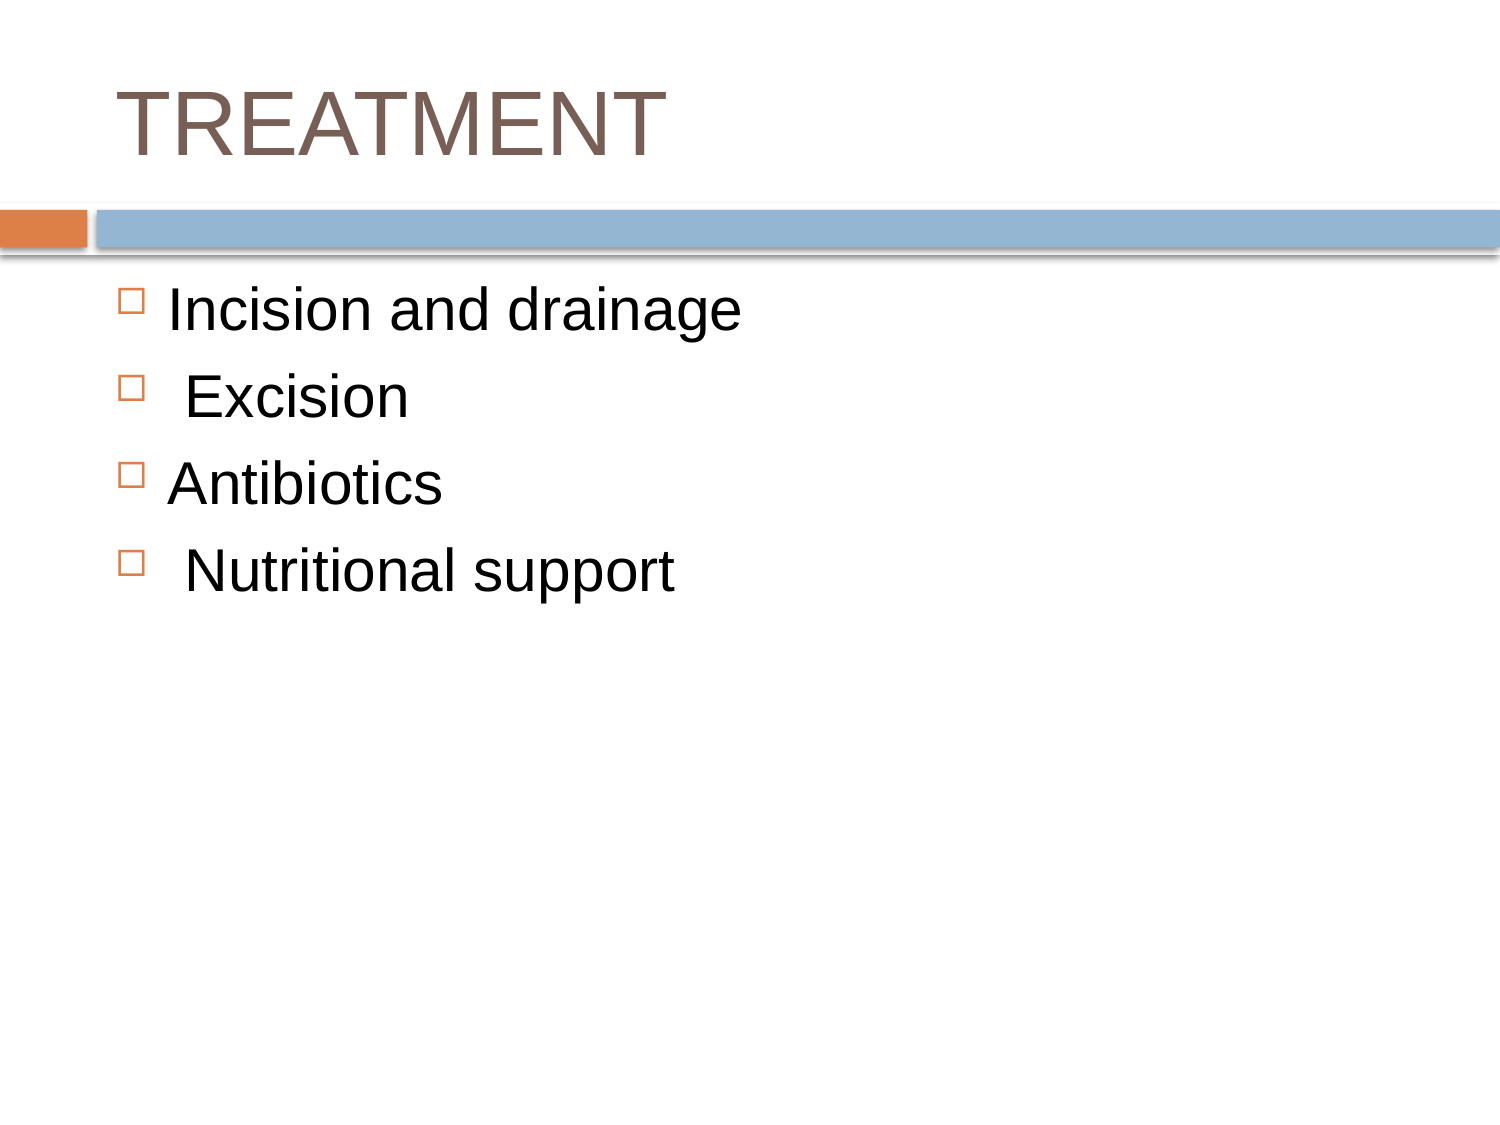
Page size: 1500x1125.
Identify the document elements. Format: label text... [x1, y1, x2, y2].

title TREATMENT [100, 37, 1439, 201]
list Incision and drainage Excision Antibiotics Nutritional support [100, 262, 1439, 1001]
